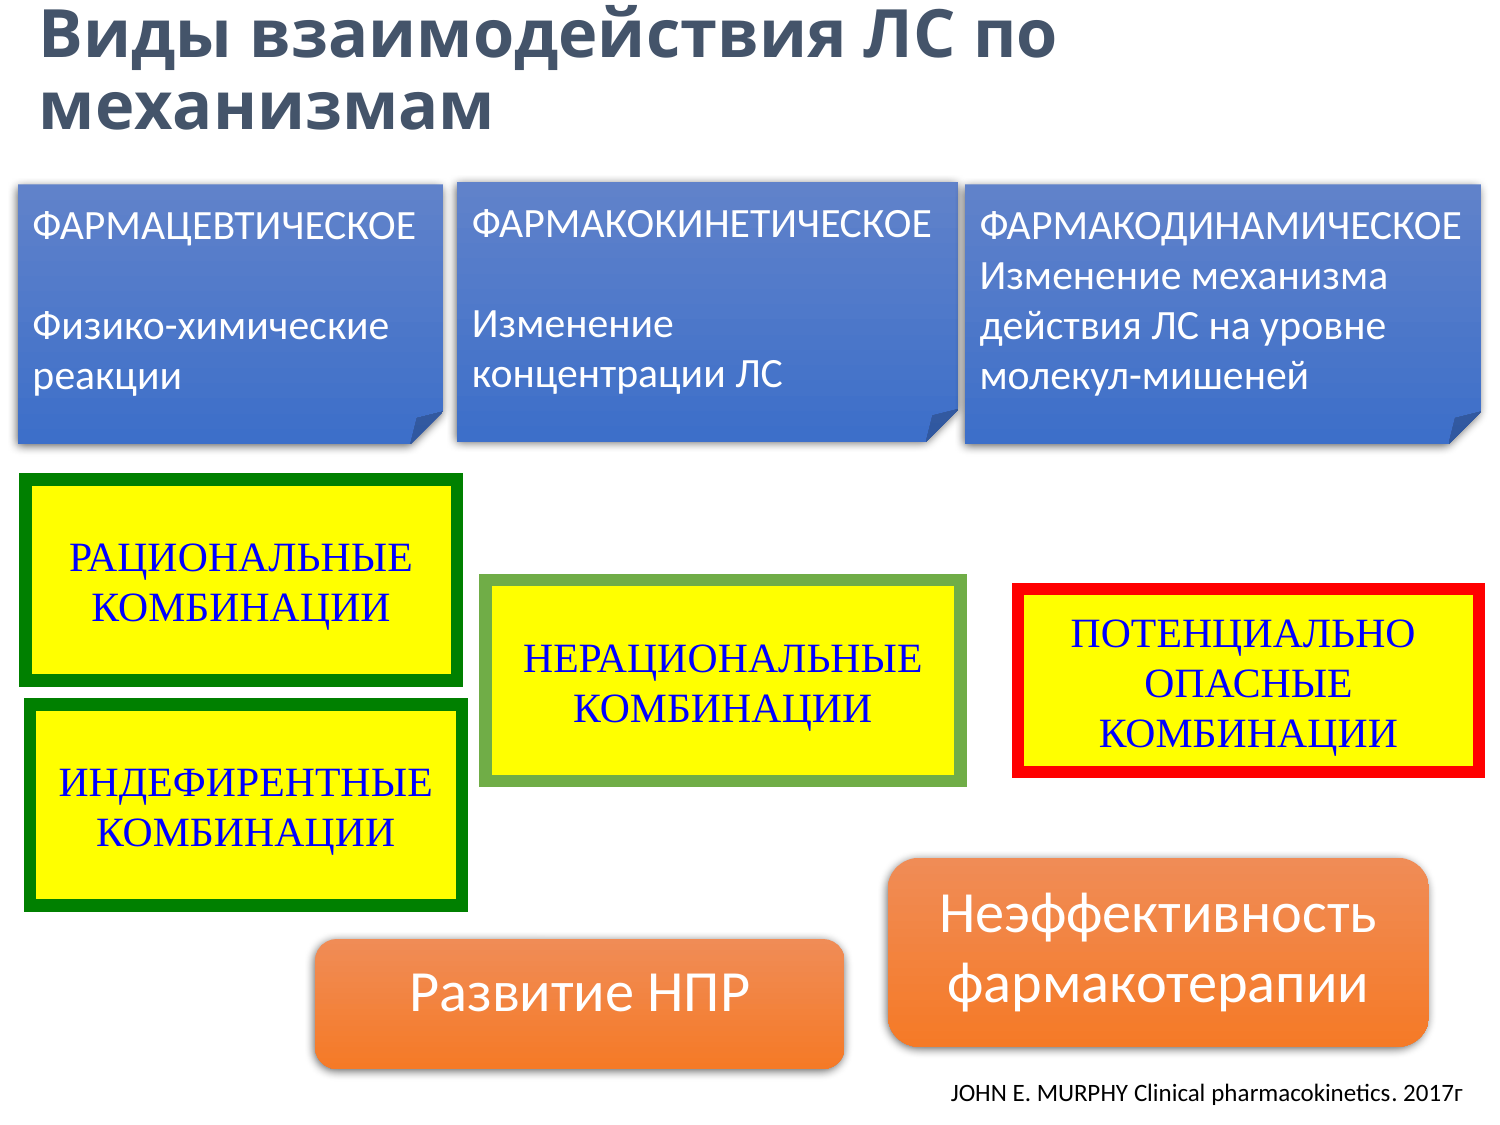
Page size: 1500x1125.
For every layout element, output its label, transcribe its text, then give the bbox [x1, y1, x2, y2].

text_box Неэффективность фармакотерапии [887, 857, 1430, 1047]
title Виды взаимодействия ЛС по механизмам [23, 7, 1447, 138]
text_box ПОТЕНЦИАЛЬНО ОПАСНЫЕ КОМБИНАЦИИ [1017, 589, 1480, 773]
text_box ФАРМАКОКИНЕТИЧЕСКОЕ Изменение концентрации ЛС [457, 181, 959, 442]
text_box ФАРМАЦЕВТИЧЕСКОЕ Физико-химические реакции [17, 184, 443, 445]
text_box РАЦИОНАЛЬНЫЕ КОМБИНАЦИИ [25, 479, 457, 681]
text_box ФАРМАКОДИНАМИЧЕСКОЕ Изменение механизма действия ЛС на уровне молекул-мишеней [964, 184, 1482, 445]
text_box НЕРАЦИОНАЛЬНЫЕ КОМБИНАЦИИ [485, 580, 961, 781]
text_box Развитие НПР [315, 938, 845, 1069]
text_box JOHN E. MURPHY Clinical pharmacokinetics. 2017г [936, 1069, 1479, 1114]
text_box ИНДЕФИРЕНТНЫЕ КОМБИНАЦИИ [29, 704, 462, 906]
